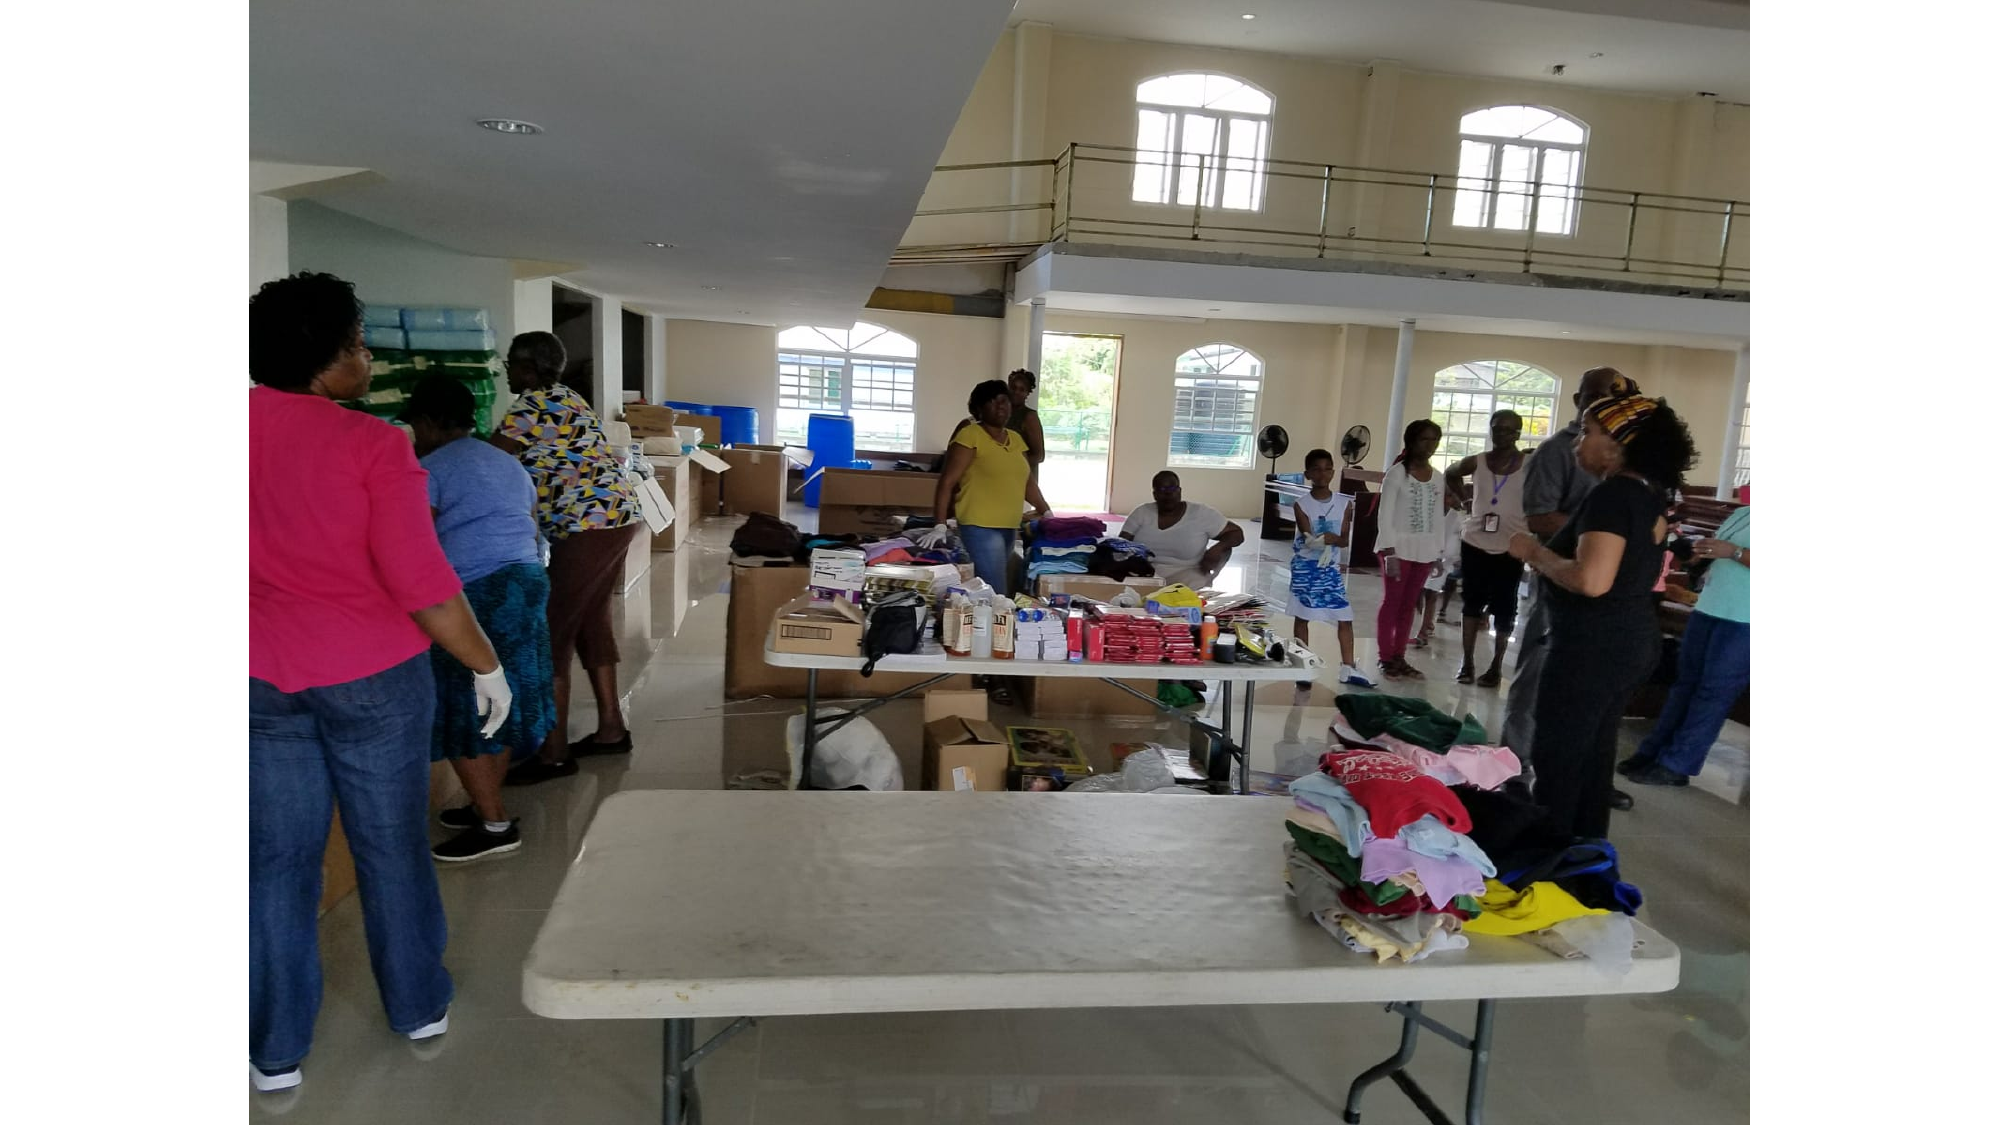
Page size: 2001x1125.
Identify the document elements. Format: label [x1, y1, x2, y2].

picture [249, 0, 1750, 1125]
